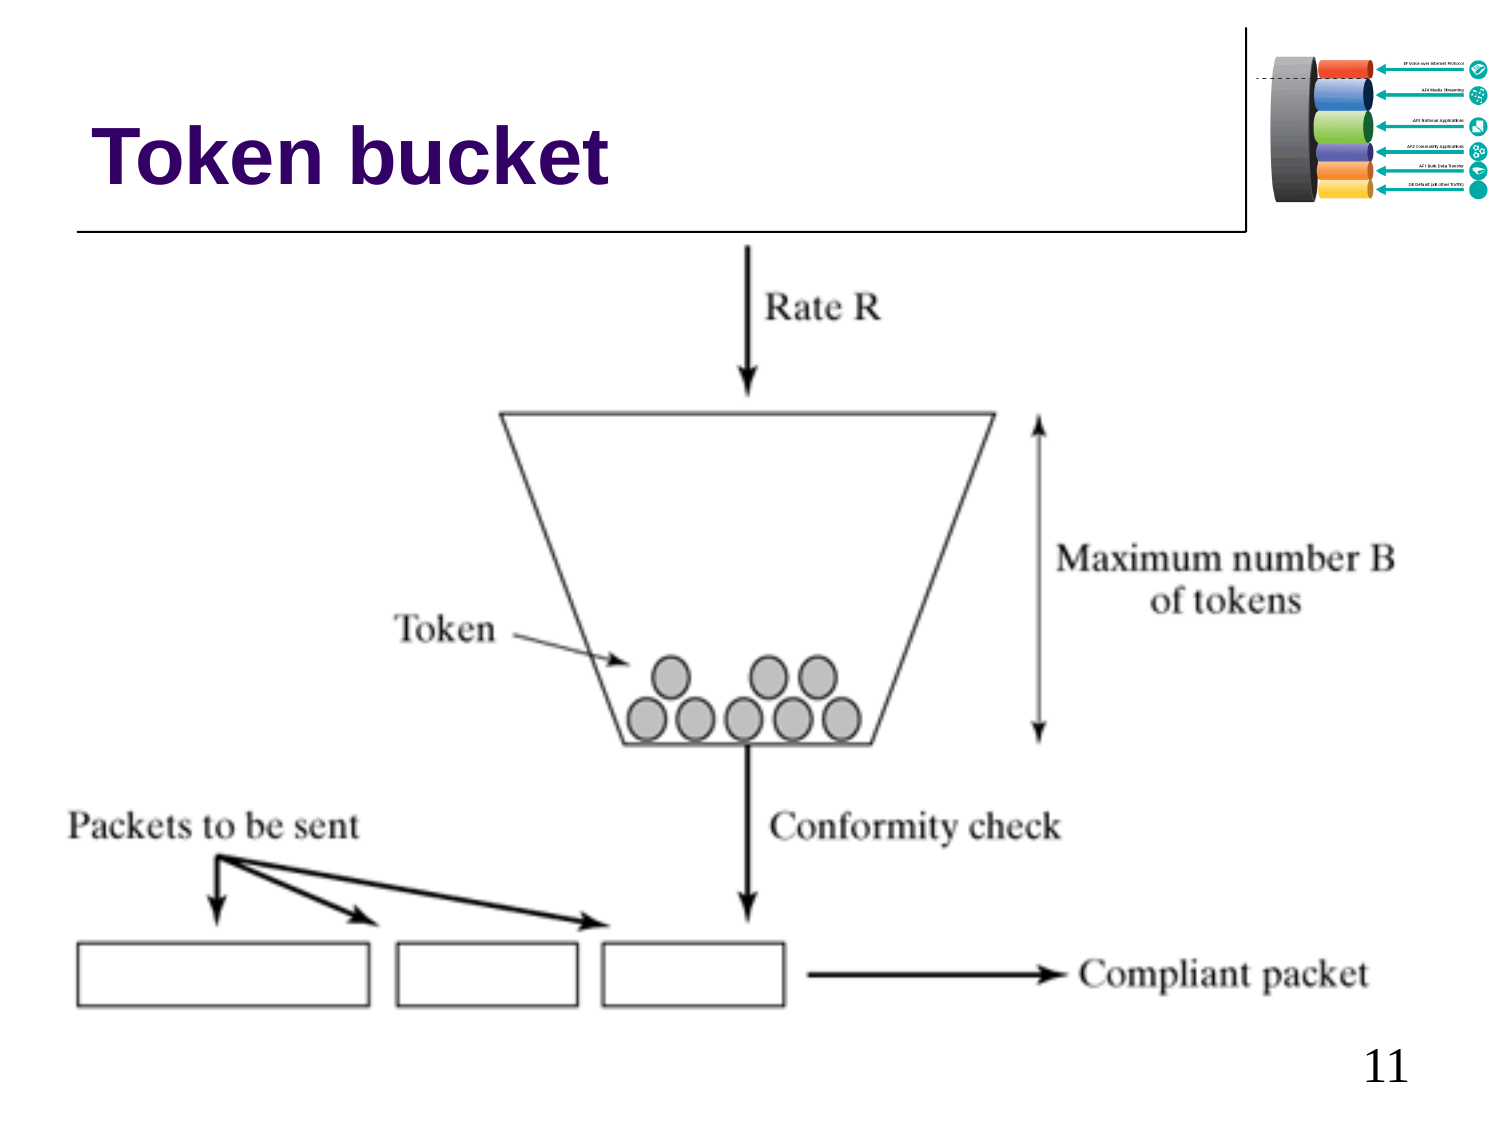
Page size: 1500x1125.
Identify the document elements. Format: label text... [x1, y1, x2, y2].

picture [64, 243, 1400, 1013]
picture [1252, 46, 1500, 211]
text_box [1074, 1024, 1426, 1100]
text_box Token bucket [76, 18, 1247, 208]
